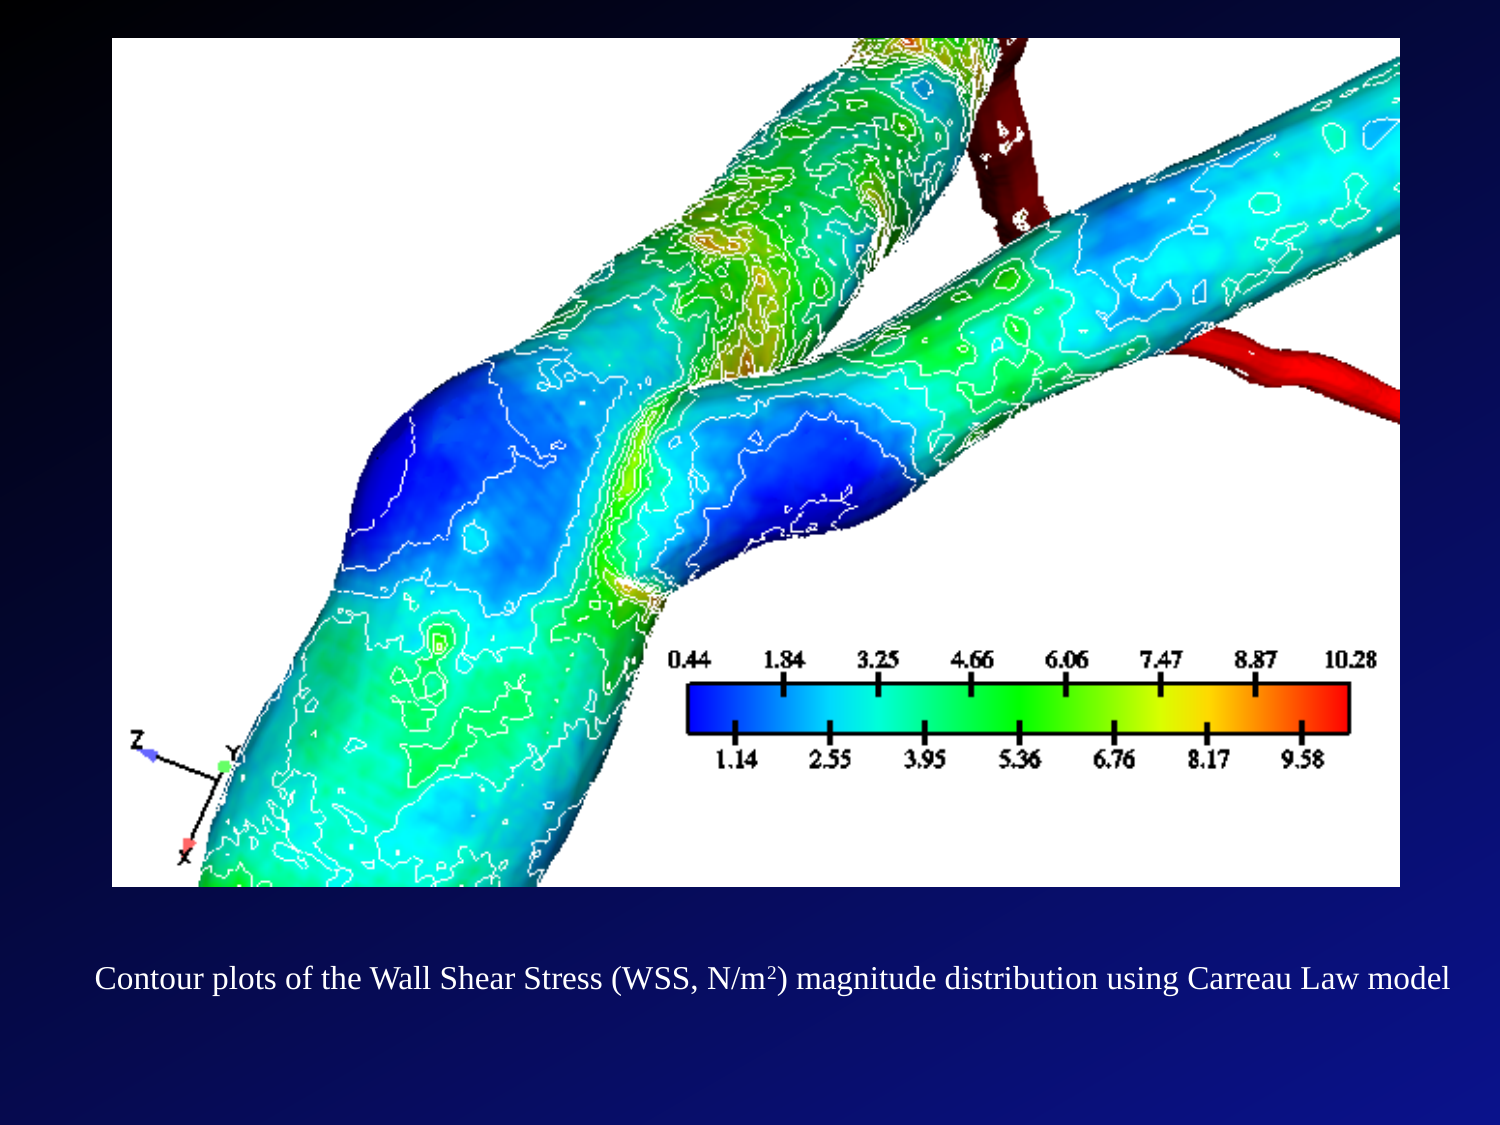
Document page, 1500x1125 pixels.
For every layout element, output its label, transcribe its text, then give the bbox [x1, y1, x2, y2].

picture [112, 38, 1401, 887]
text_box Contour plots of the Wall Shear Stress (WSS, N/m2) magnitude distribution using Carreau Law model [23, 913, 1500, 1044]
